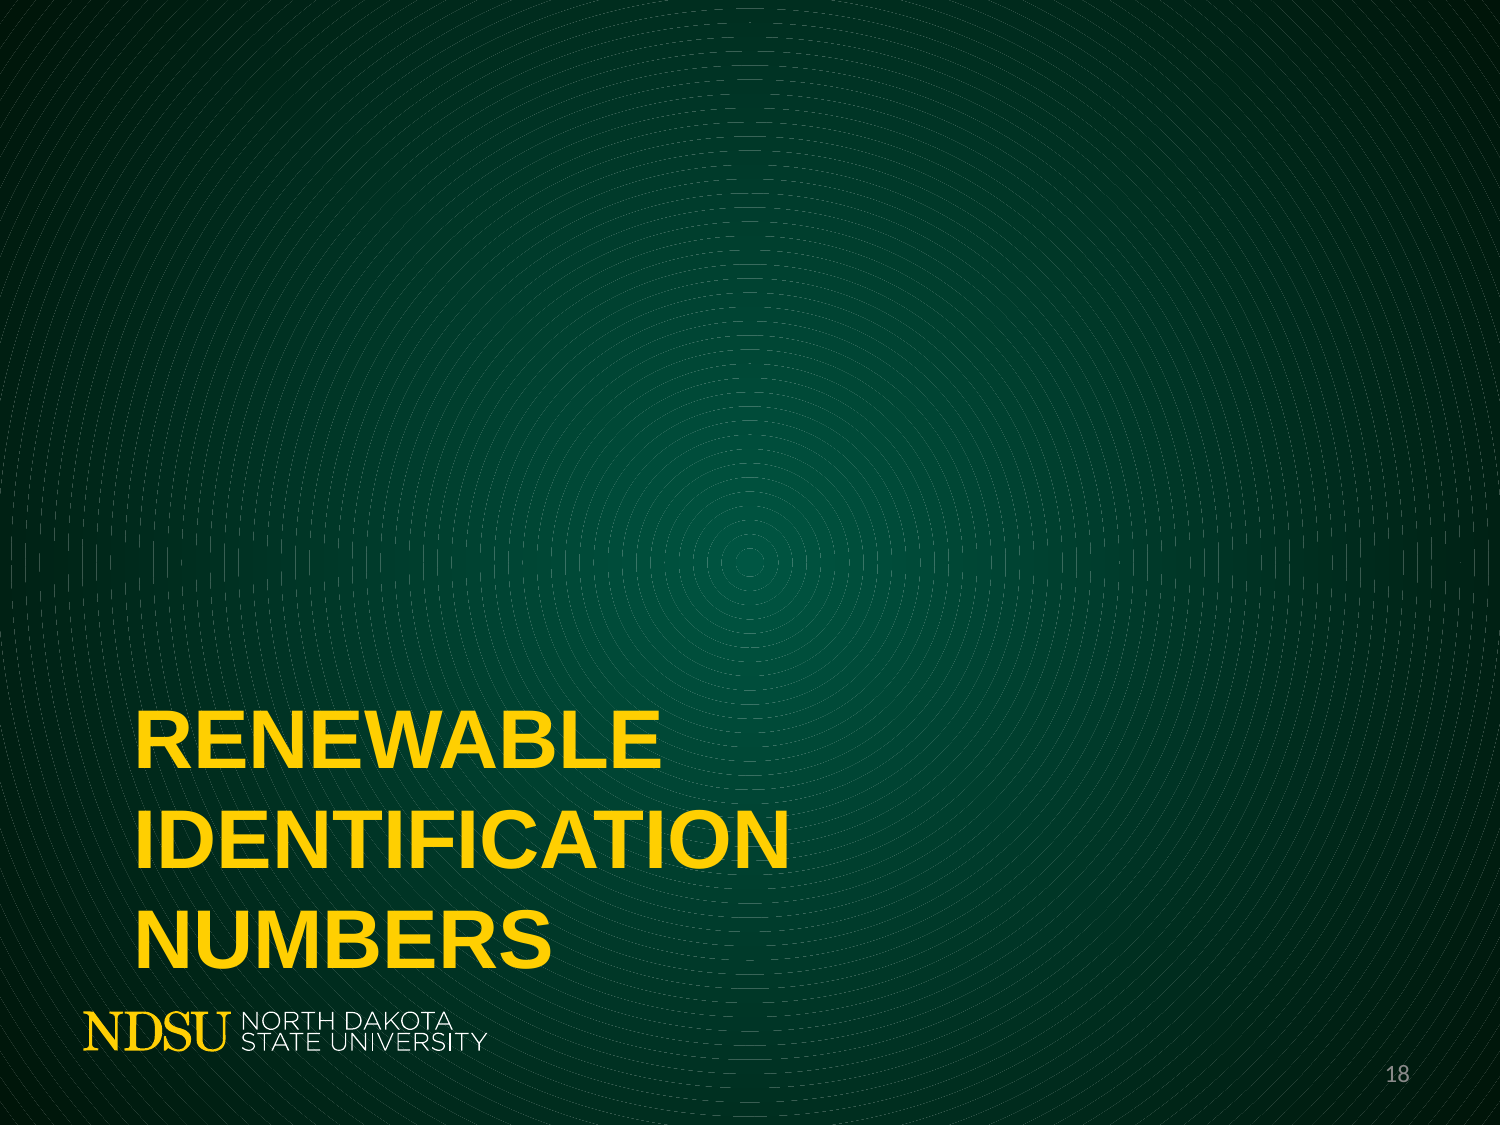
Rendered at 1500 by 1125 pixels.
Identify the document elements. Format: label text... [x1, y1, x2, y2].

slide_number 18 [1074, 1042, 1425, 1103]
title Renewable Identification numbers [118, 678, 1394, 947]
